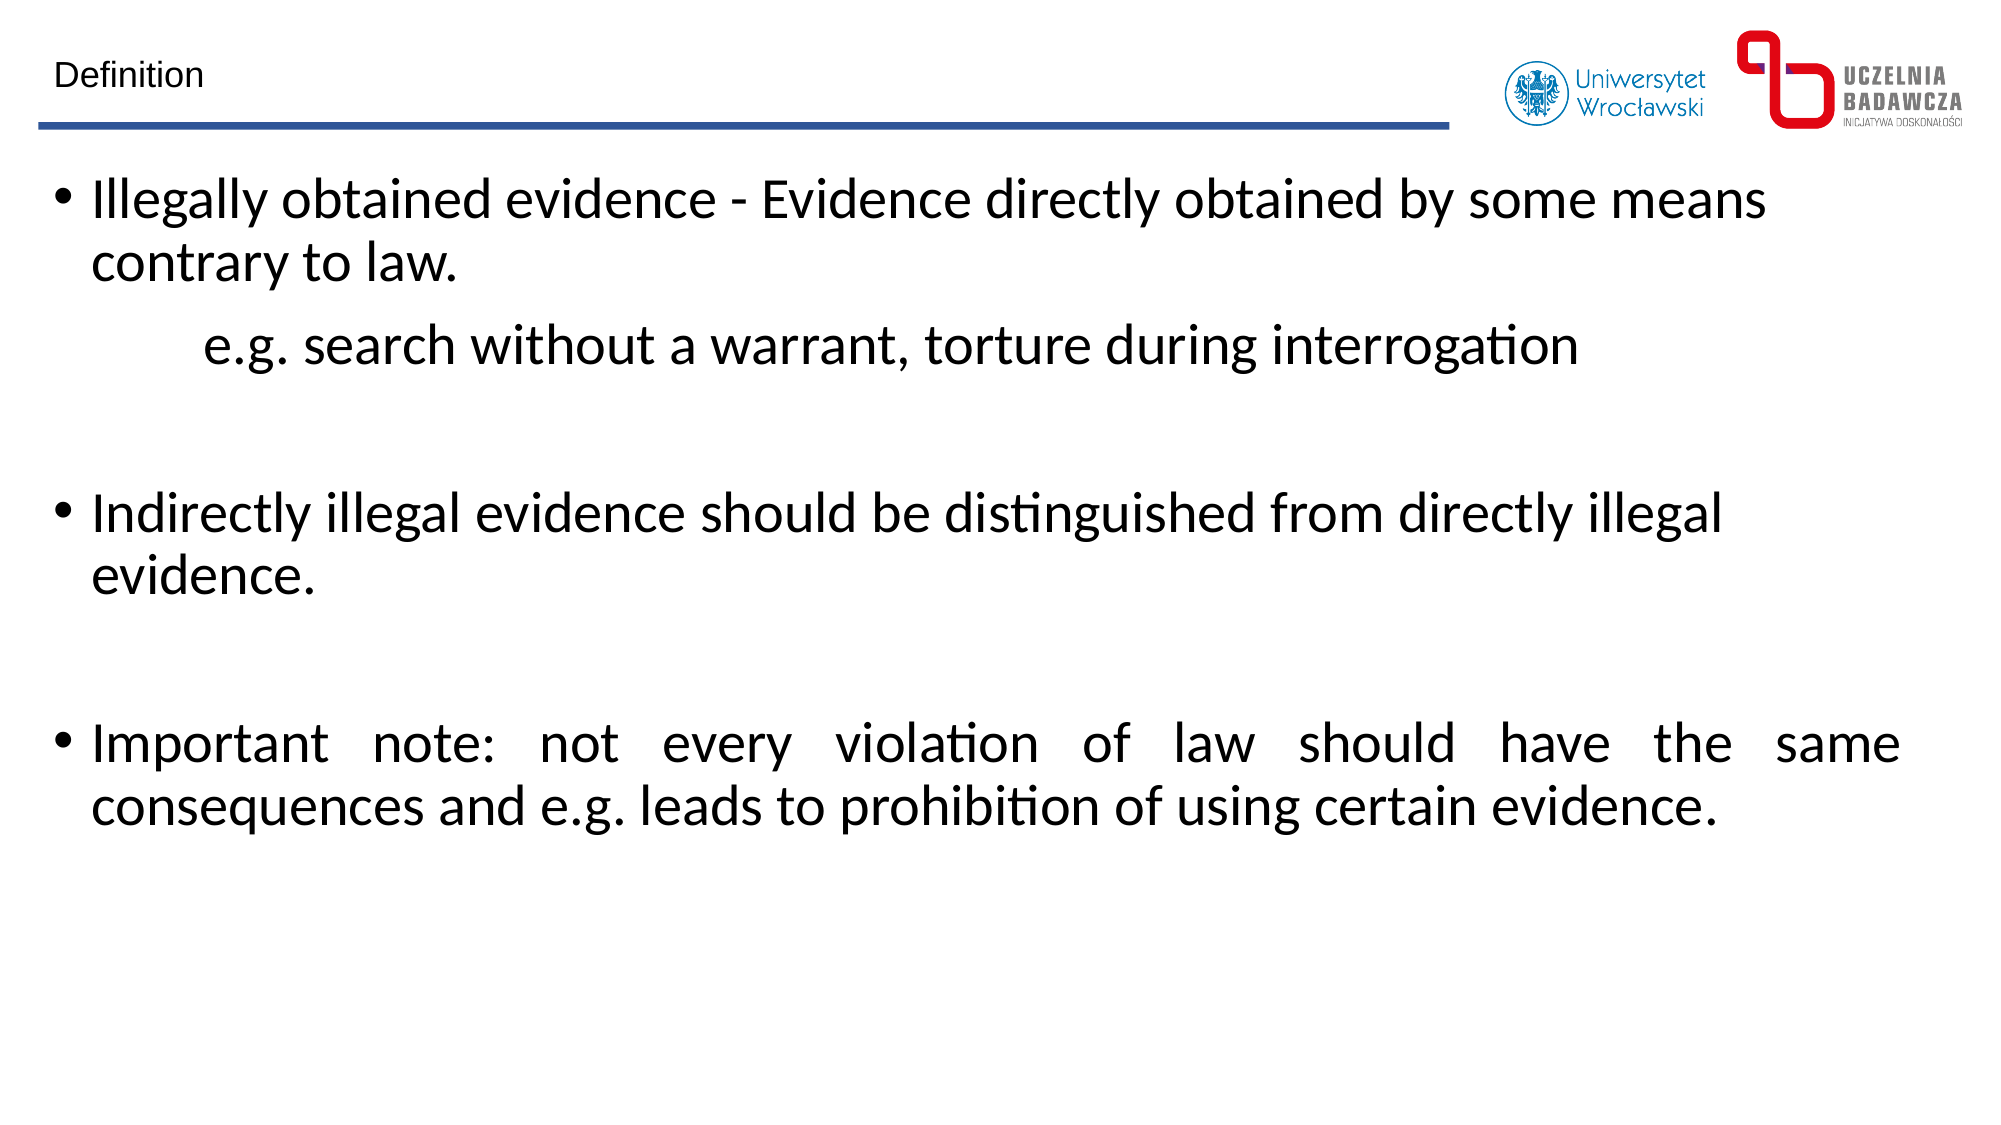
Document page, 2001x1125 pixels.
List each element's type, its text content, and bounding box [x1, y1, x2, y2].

picture [1489, 30, 1962, 129]
list Definition [38, 48, 1437, 103]
list Illegally obtained evidence - Evidence directly obtained by some means contrary to law. e.g. search without a warrant, torture during interrogation Indirectly illegal evidence should be distinguished from directly illegal evidence. Important note: not every violation of law should have the same consequences and e.g. leads to prohibition of using certain evidence. [38, 160, 1918, 1077]
